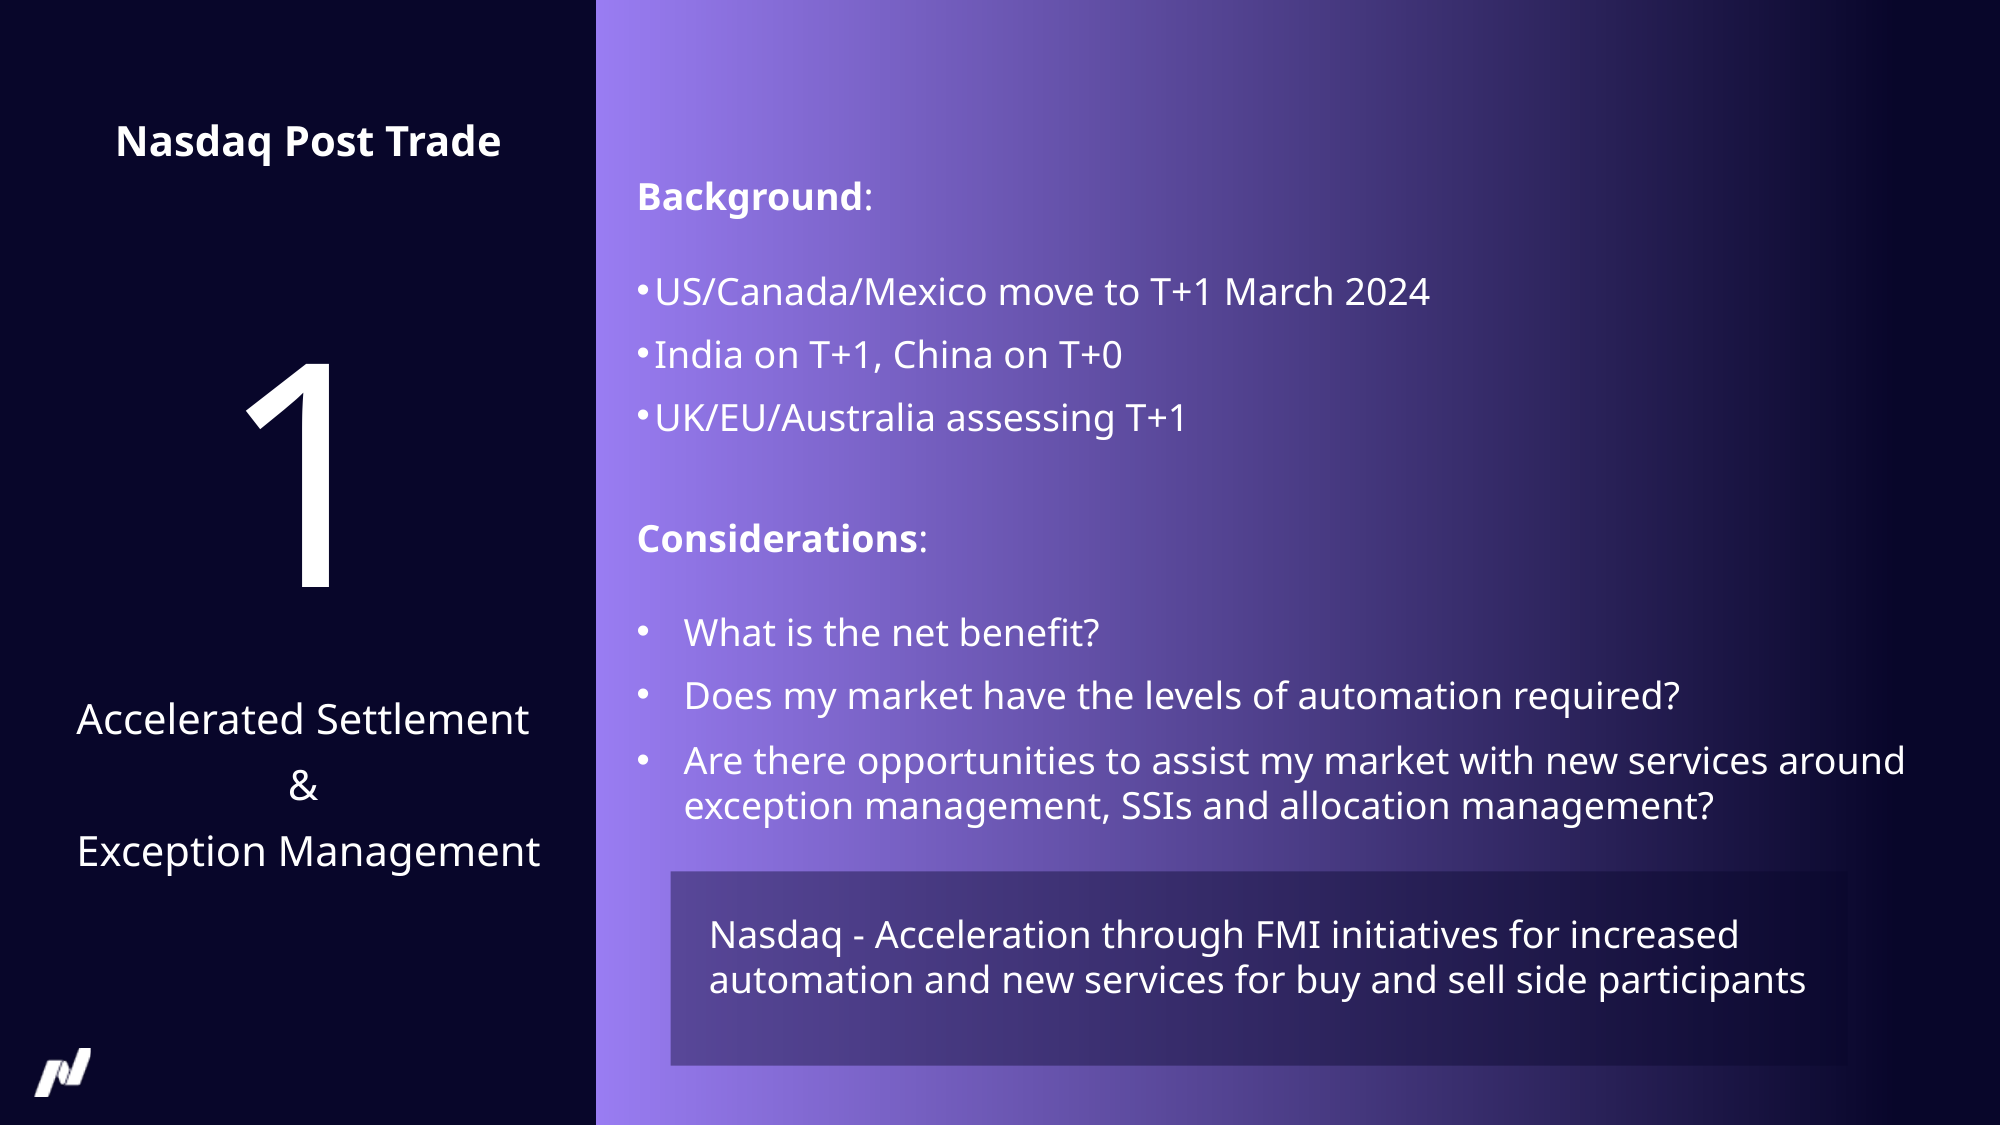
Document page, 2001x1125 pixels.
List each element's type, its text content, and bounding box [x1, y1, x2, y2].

list Background​: US/Canada/Mexico move to T+1 March 2024​ India on T+1, China on T+0​ UK/EU/Australia assessing T+1 Considerations​: ​ What is the net benefit?​ Does my market have the levels of automation required?​ Are there opportunities to assist my market with new services around exception management, SSIs and allocation management?​ ​ [636, 178, 1935, 830]
list Accelerated Settlement ​ & ​ Exception Management​ [65, 698, 552, 897]
title 1 [108, 317, 509, 412]
text_box [670, 870, 1849, 1067]
list Nasdaq Post Trade [108, 120, 509, 179]
text_box Nasdaq - Acceleration through FMI initiatives for increased automation and new services for buy and sell side participants [694, 903, 1843, 1054]
